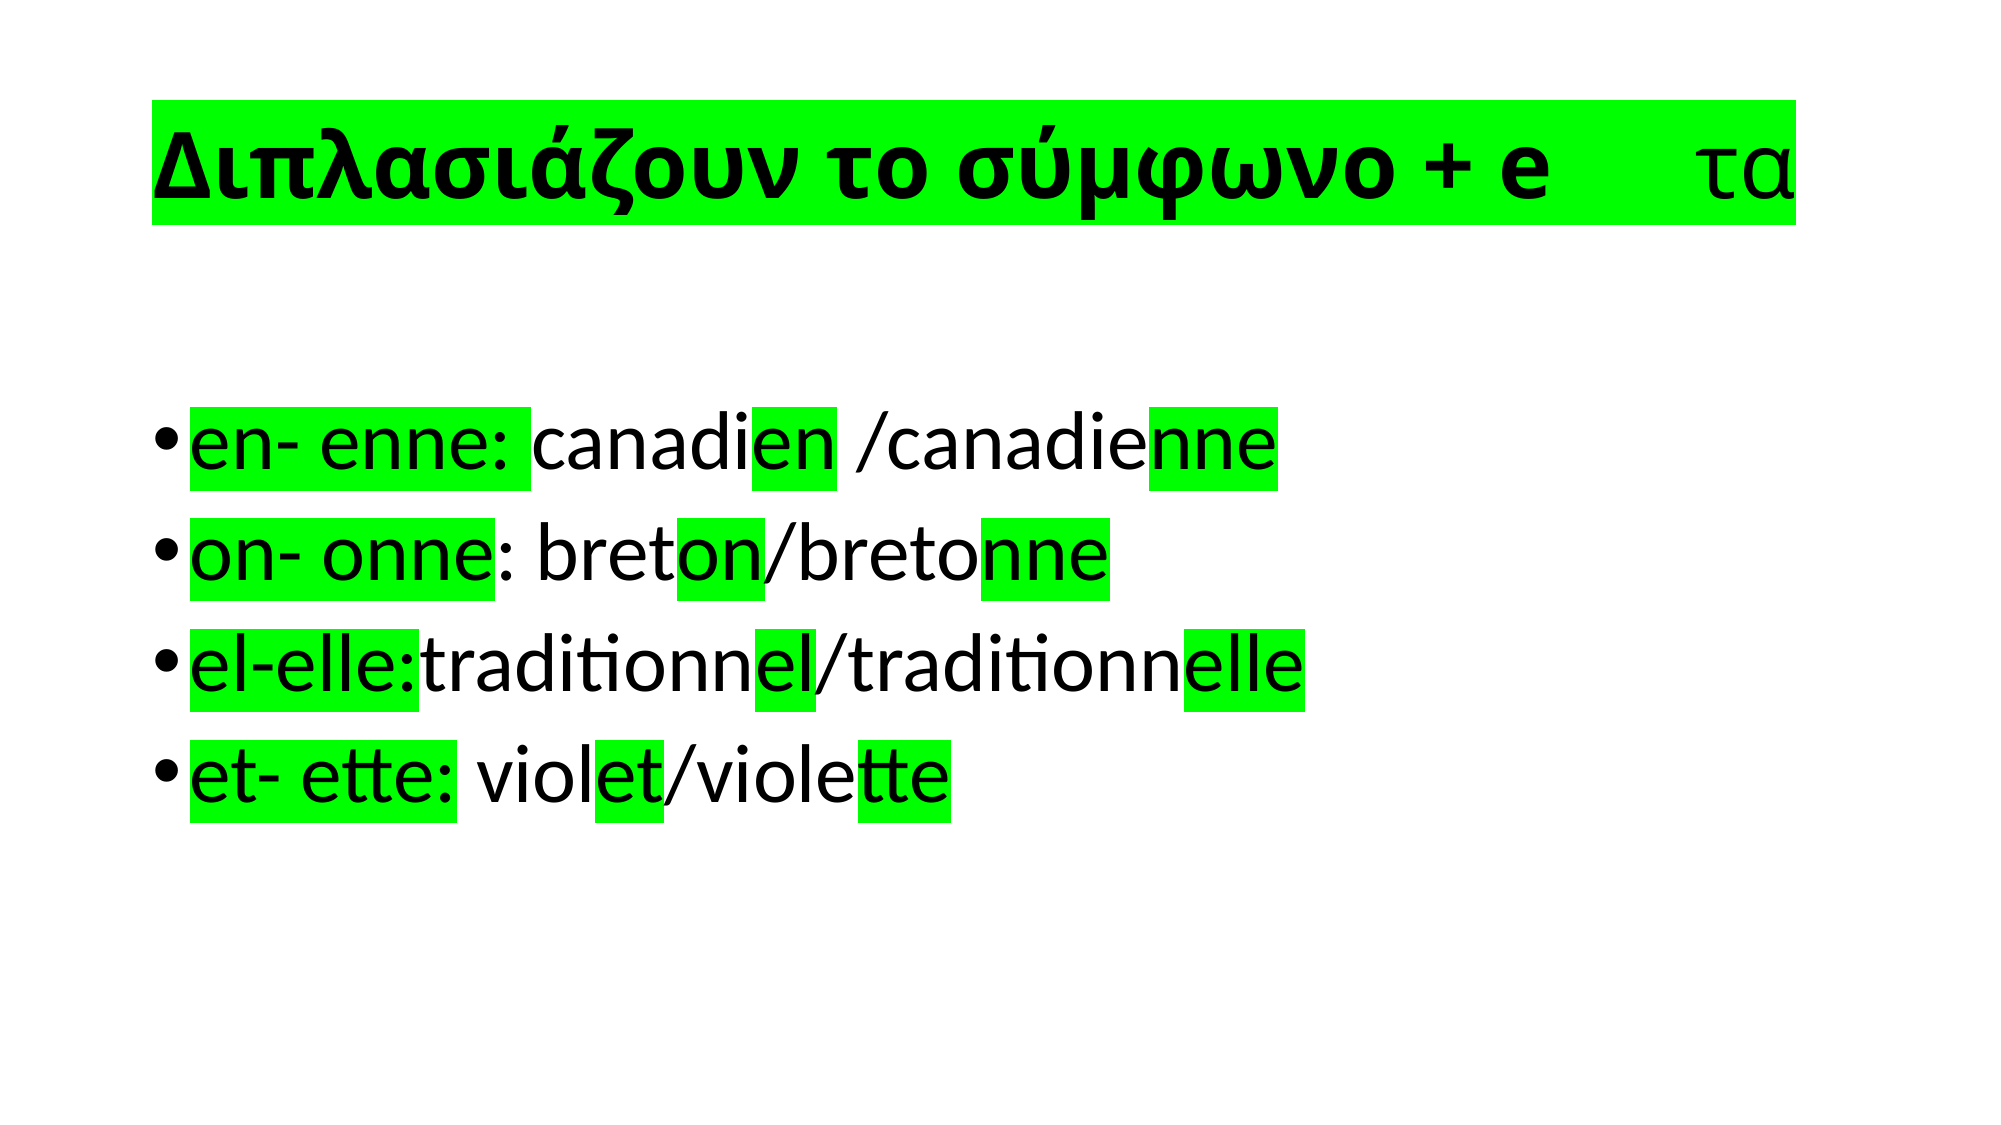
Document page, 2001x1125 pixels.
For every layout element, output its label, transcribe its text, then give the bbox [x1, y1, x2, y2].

list en- enne: canadien /canadienne on- onne: breton/bretonne el-elle:traditionnel/traditionnelle et- ette: violet/violette [137, 299, 1863, 1014]
title Διπλασιάζουν το σύμφωνο + e τα [137, 59, 1863, 278]
